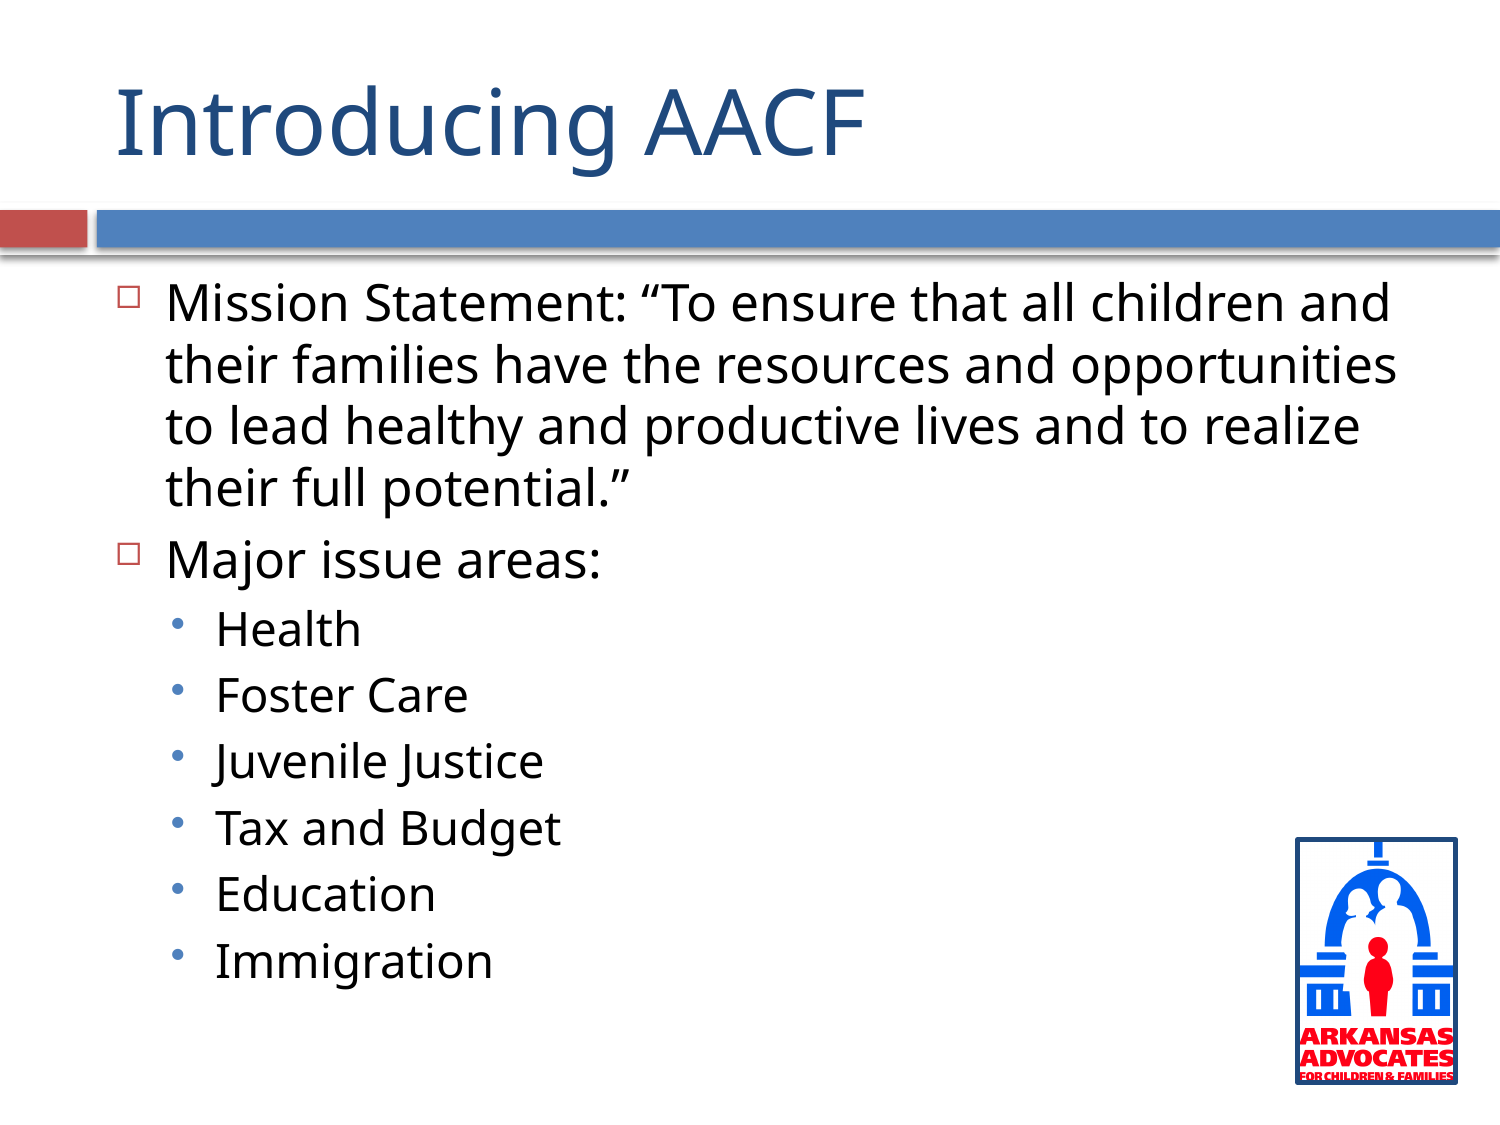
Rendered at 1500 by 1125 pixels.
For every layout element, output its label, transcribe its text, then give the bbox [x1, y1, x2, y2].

list Mission Statement: “To ensure that all children and their families have the resources and opportunities to lead healthy and productive lives and to realize their full potential.” Major issue areas: Health Foster Care Juvenile Justice Tax and Budget Education Immigration [100, 262, 1438, 1000]
title Introducing AACF [100, 37, 1438, 200]
picture [1299, 841, 1454, 1081]
